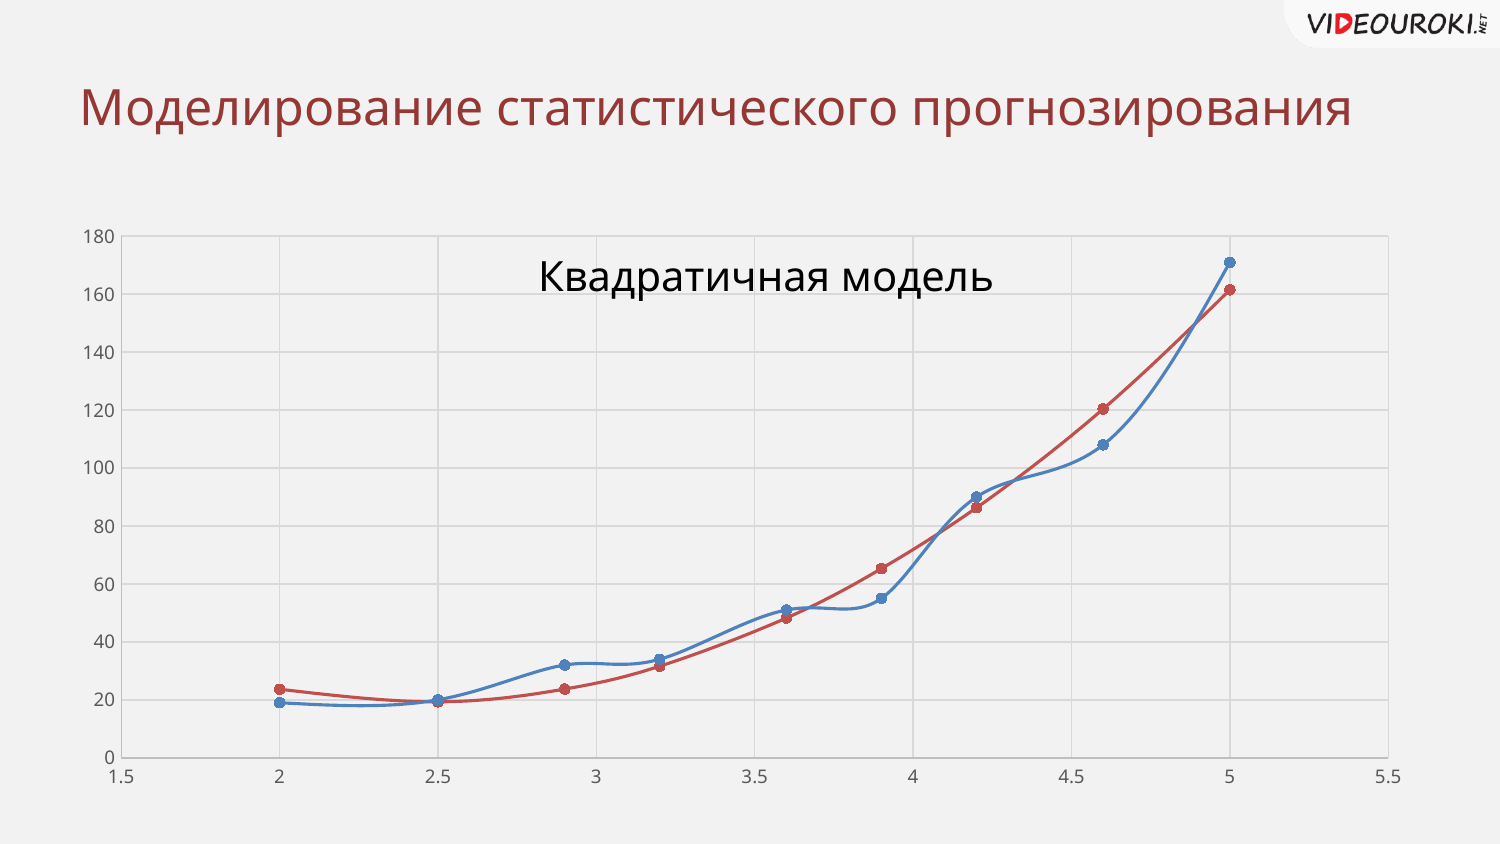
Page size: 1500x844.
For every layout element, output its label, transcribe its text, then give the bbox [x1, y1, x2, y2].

picture [1284, 0, 1500, 48]
text_box Моделирование статистического прогнозирования [64, 60, 1427, 150]
chart [55, 211, 1430, 803]
